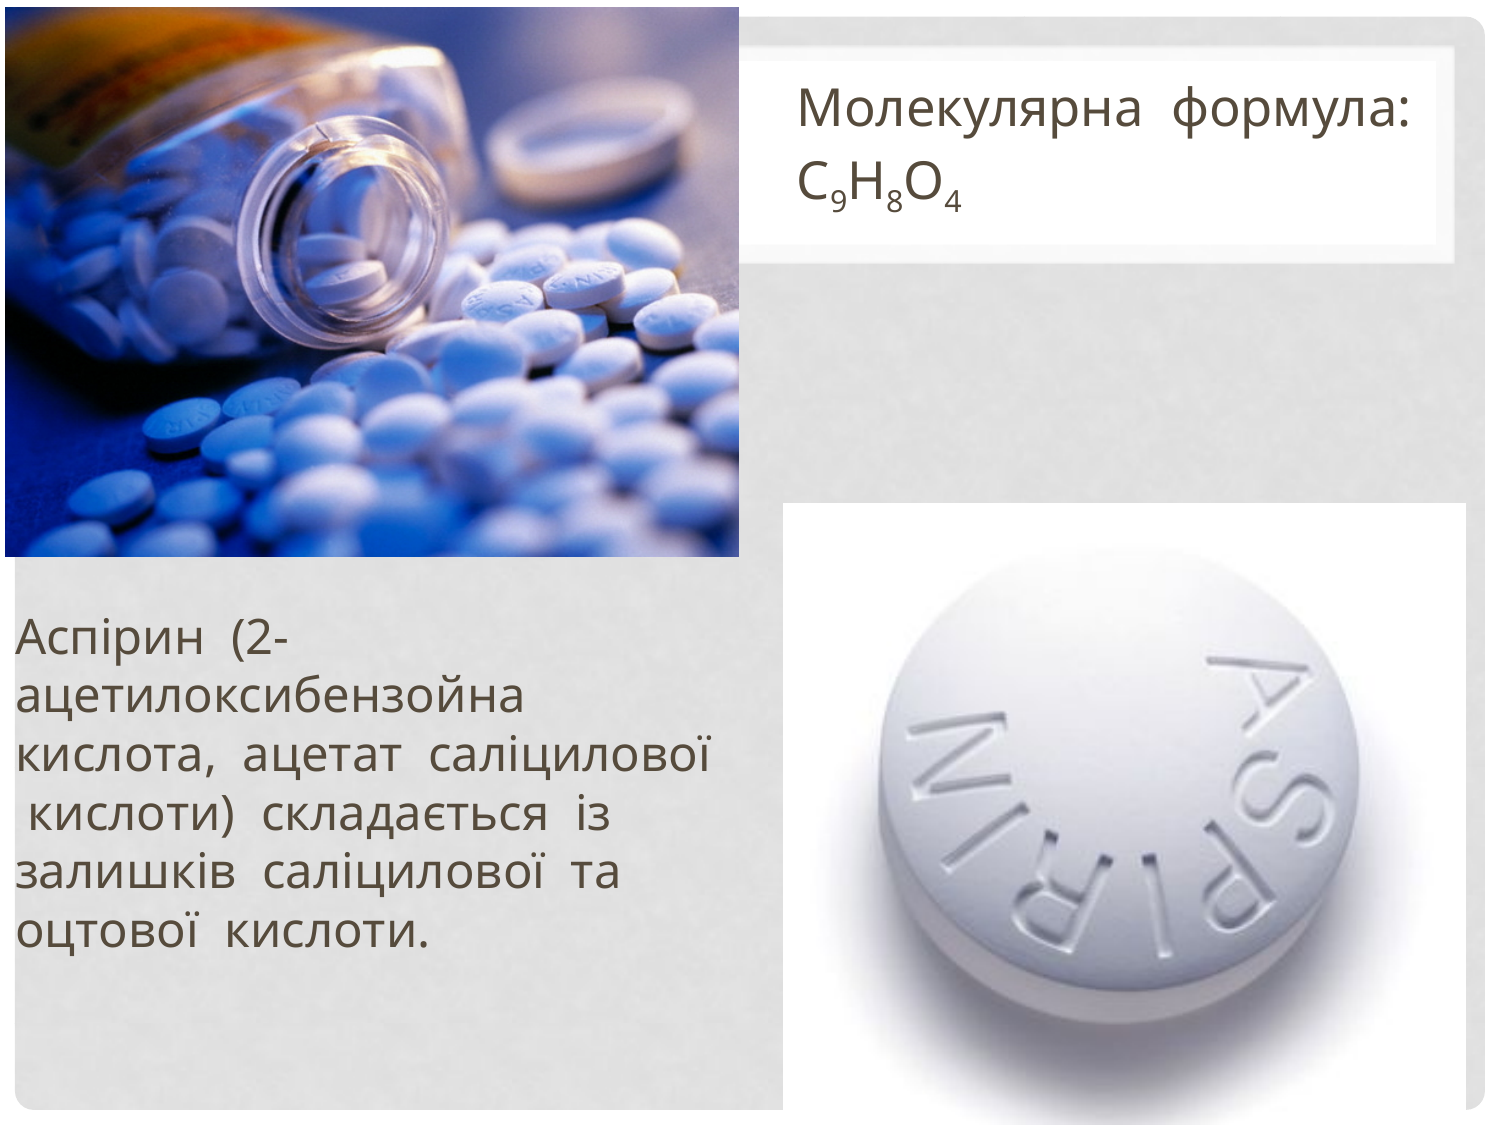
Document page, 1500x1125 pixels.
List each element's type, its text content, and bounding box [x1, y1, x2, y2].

list Молекулярна формула: С9Н8О4 [781, 66, 1445, 284]
picture [5, 7, 739, 557]
picture [783, 503, 1467, 1125]
list Аспірин (2- ацетилоксибензойна кислота, ацетат саліцилової кислоти) складається із залишків саліцилової та оцтової кислоти. [0, 597, 738, 1005]
